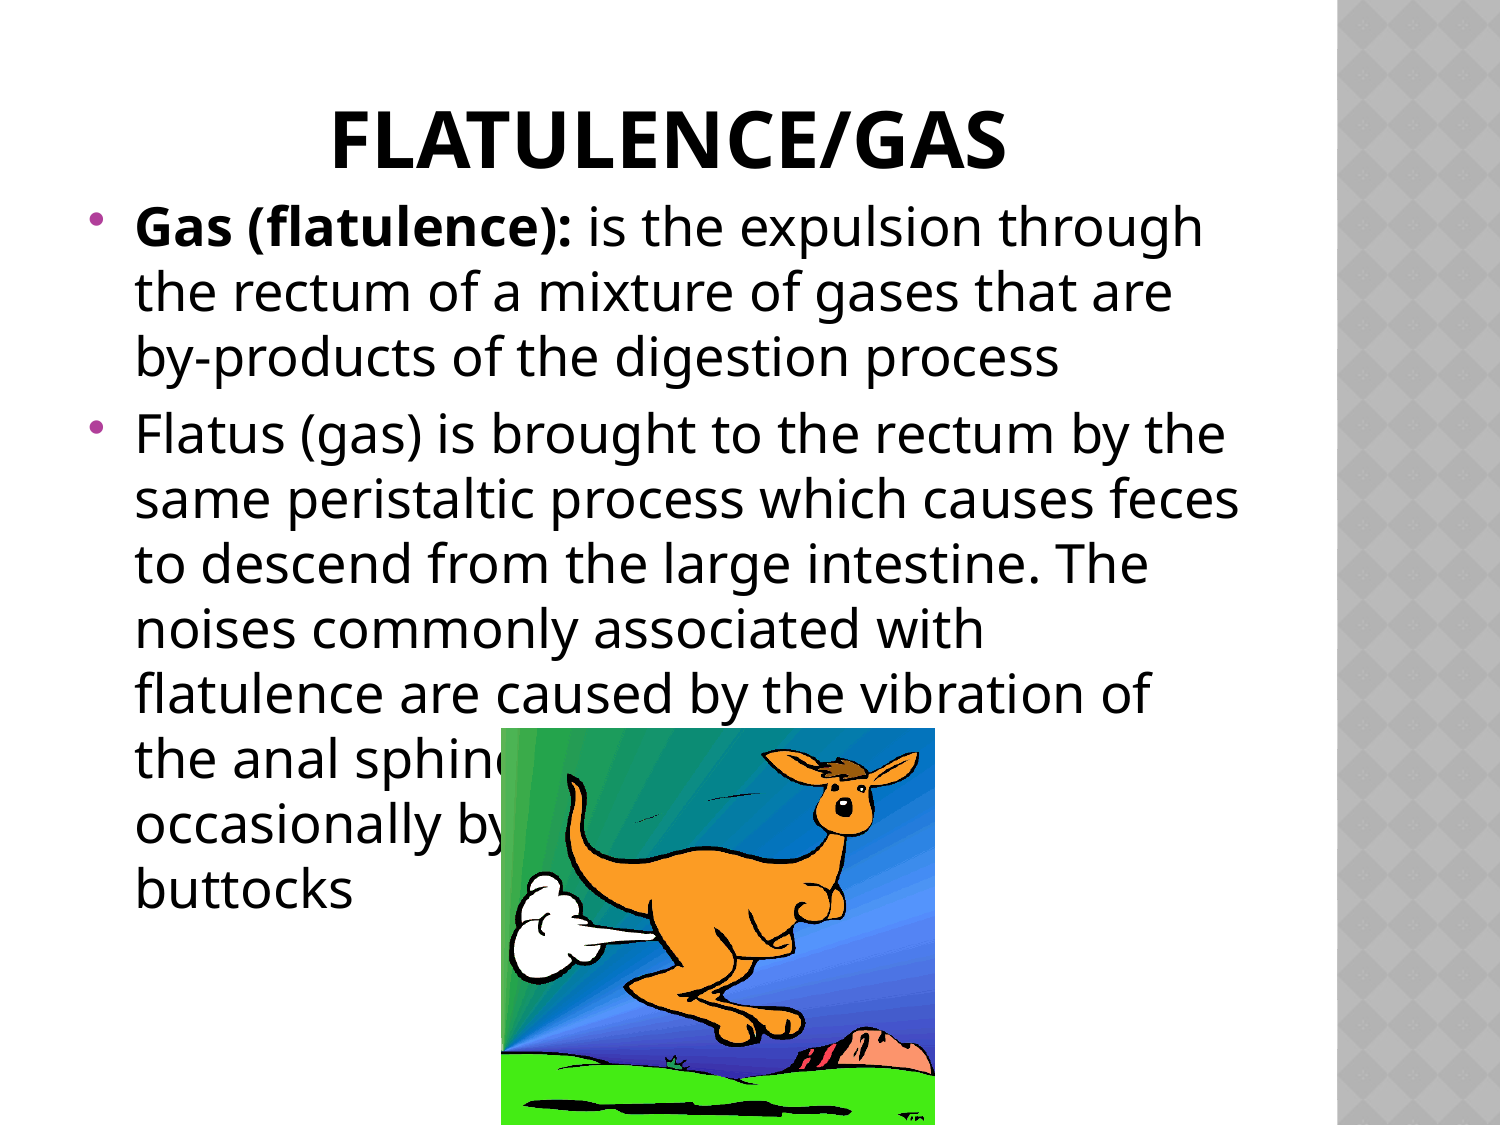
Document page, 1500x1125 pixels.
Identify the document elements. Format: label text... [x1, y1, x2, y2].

list Gas (flatulence): is the expulsion through the rectum of a mixture of gases that are by-products of the digestion process Flatus (gas) is brought to the rectum by the same peristaltic process which causes feces to descend from the large intestine. The noises commonly associated with flatulence are caused by the vibration of the anal sphincter, and occasionally by the closed buttocks [75, 184, 1263, 1059]
picture [501, 728, 935, 1125]
title Flatulence/Gas [75, 52, 1263, 184]
